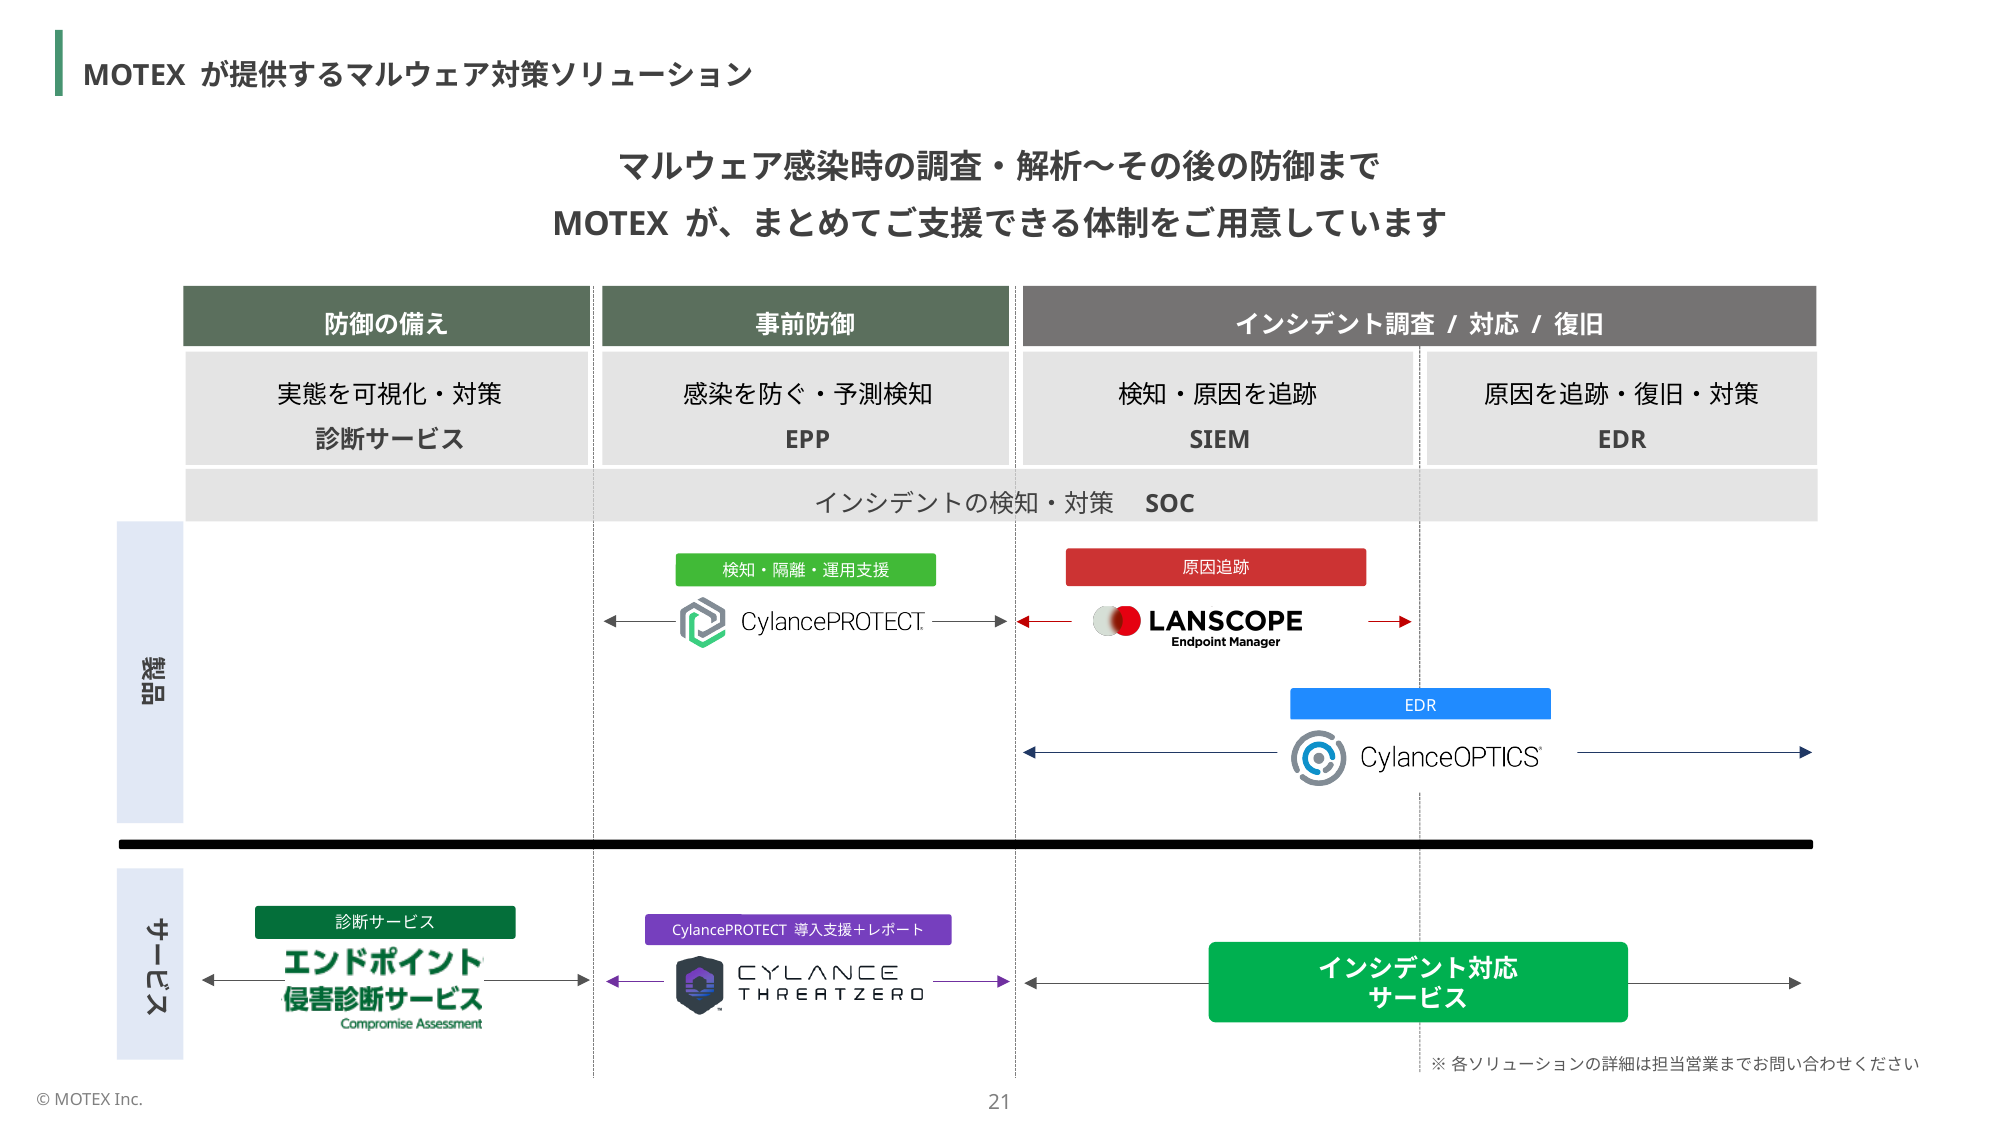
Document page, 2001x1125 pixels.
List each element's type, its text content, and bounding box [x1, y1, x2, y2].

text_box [593, 522, 1420, 1078]
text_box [1093, 590, 1350, 648]
text_box インシデント対応 サービス [1420, 941, 1629, 983]
text_box [1420, 718, 1578, 752]
picture [663, 943, 934, 1026]
text_box インシデント対応 サービス [1420, 984, 1629, 1023]
text_box [116, 867, 184, 1061]
picture [1291, 730, 1542, 786]
text_box EDR [1420, 688, 1551, 718]
text_box ※各ソリューションの詳細は担当営業までお問い合わせください [1096, 1046, 1935, 1101]
text_box サービス [119, 903, 181, 1020]
list MOTEX が提供するマルウェア対策ソリューション [67, 34, 1885, 96]
text_box [118, 839, 593, 850]
text_box 製品 [116, 642, 177, 708]
text_box [116, 520, 184, 824]
text_box [1420, 753, 1578, 793]
text_box [1420, 839, 1814, 850]
picture [680, 597, 925, 649]
text_box 診断サービス [255, 905, 516, 939]
list マルウェア感染時の調査・解析～その後の防御まで MOTEX が、まとめてご支援できる体制をご用意しています [0, 142, 2000, 253]
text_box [183, 285, 1818, 522]
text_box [281, 943, 484, 1031]
